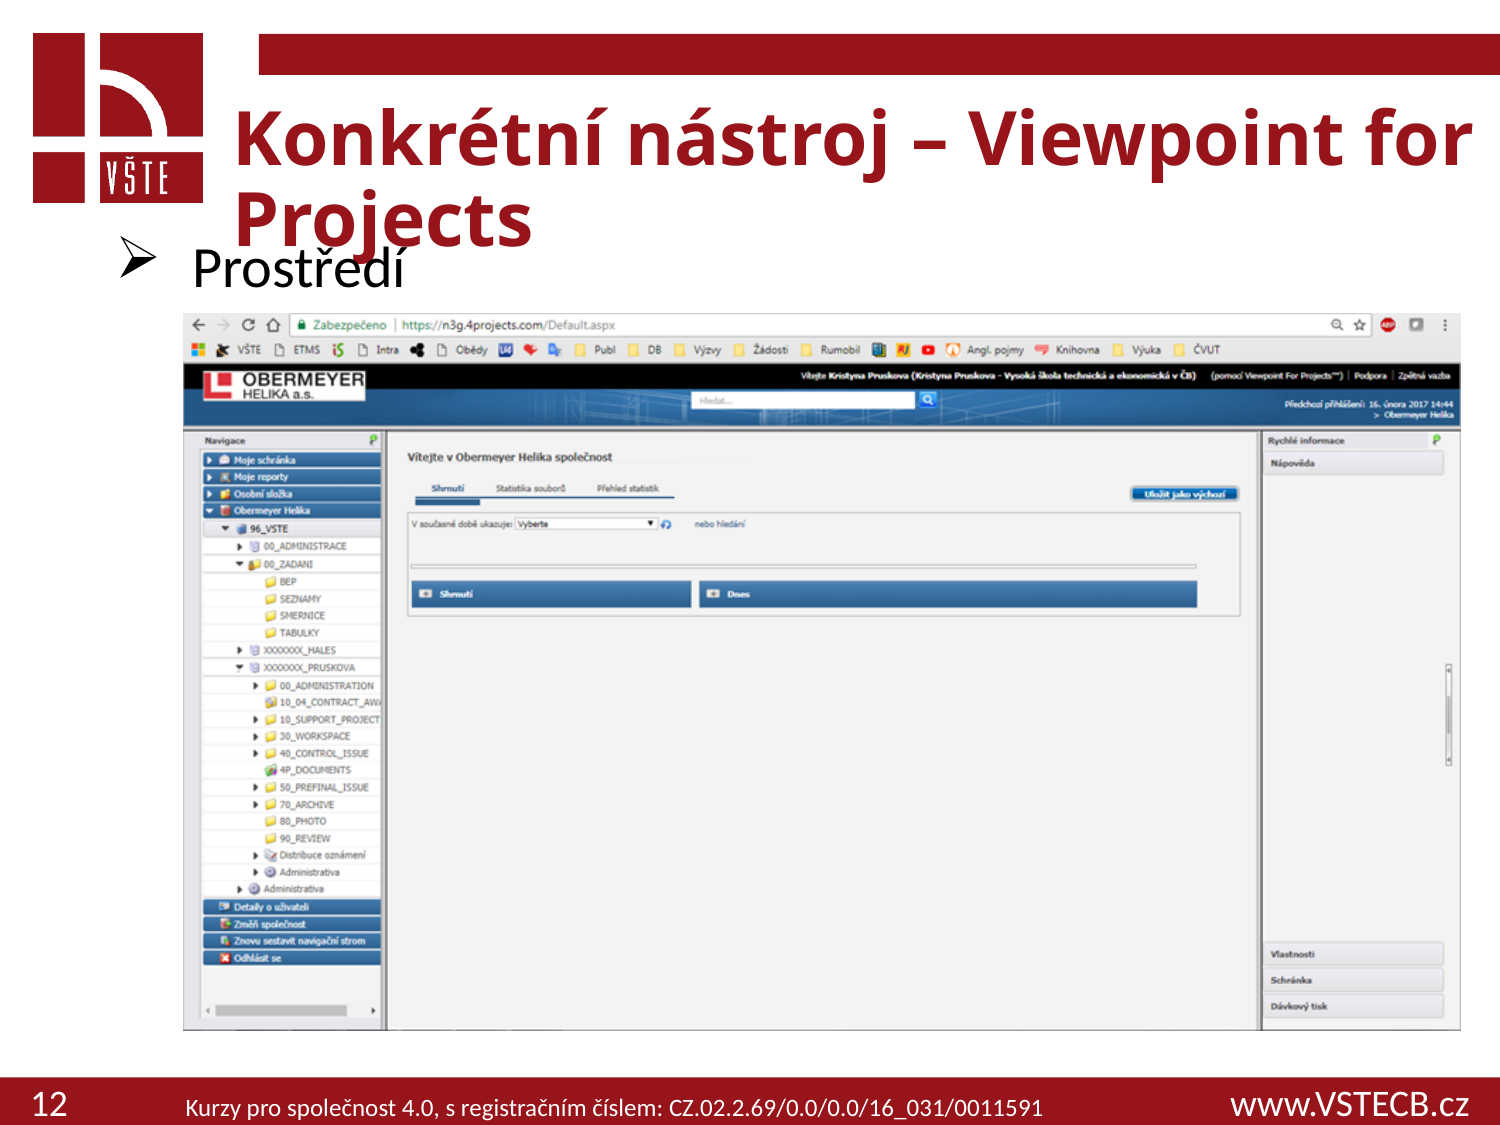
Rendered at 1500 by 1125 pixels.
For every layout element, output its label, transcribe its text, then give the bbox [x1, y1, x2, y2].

title Konkrétní nástroj – Viewpoint for Projects [217, 80, 1500, 283]
list Prostředí [100, 222, 1445, 1000]
picture [33, 33, 203, 203]
picture [183, 313, 1461, 1031]
text_box 12 Kurzy pro společnost 4.0, s registračním číslem: CZ.02.2.69/0.0/0.0/16_031/0011591 www.VSTECB.cz [0, 1076, 1500, 1125]
text_box [258, 33, 1500, 76]
